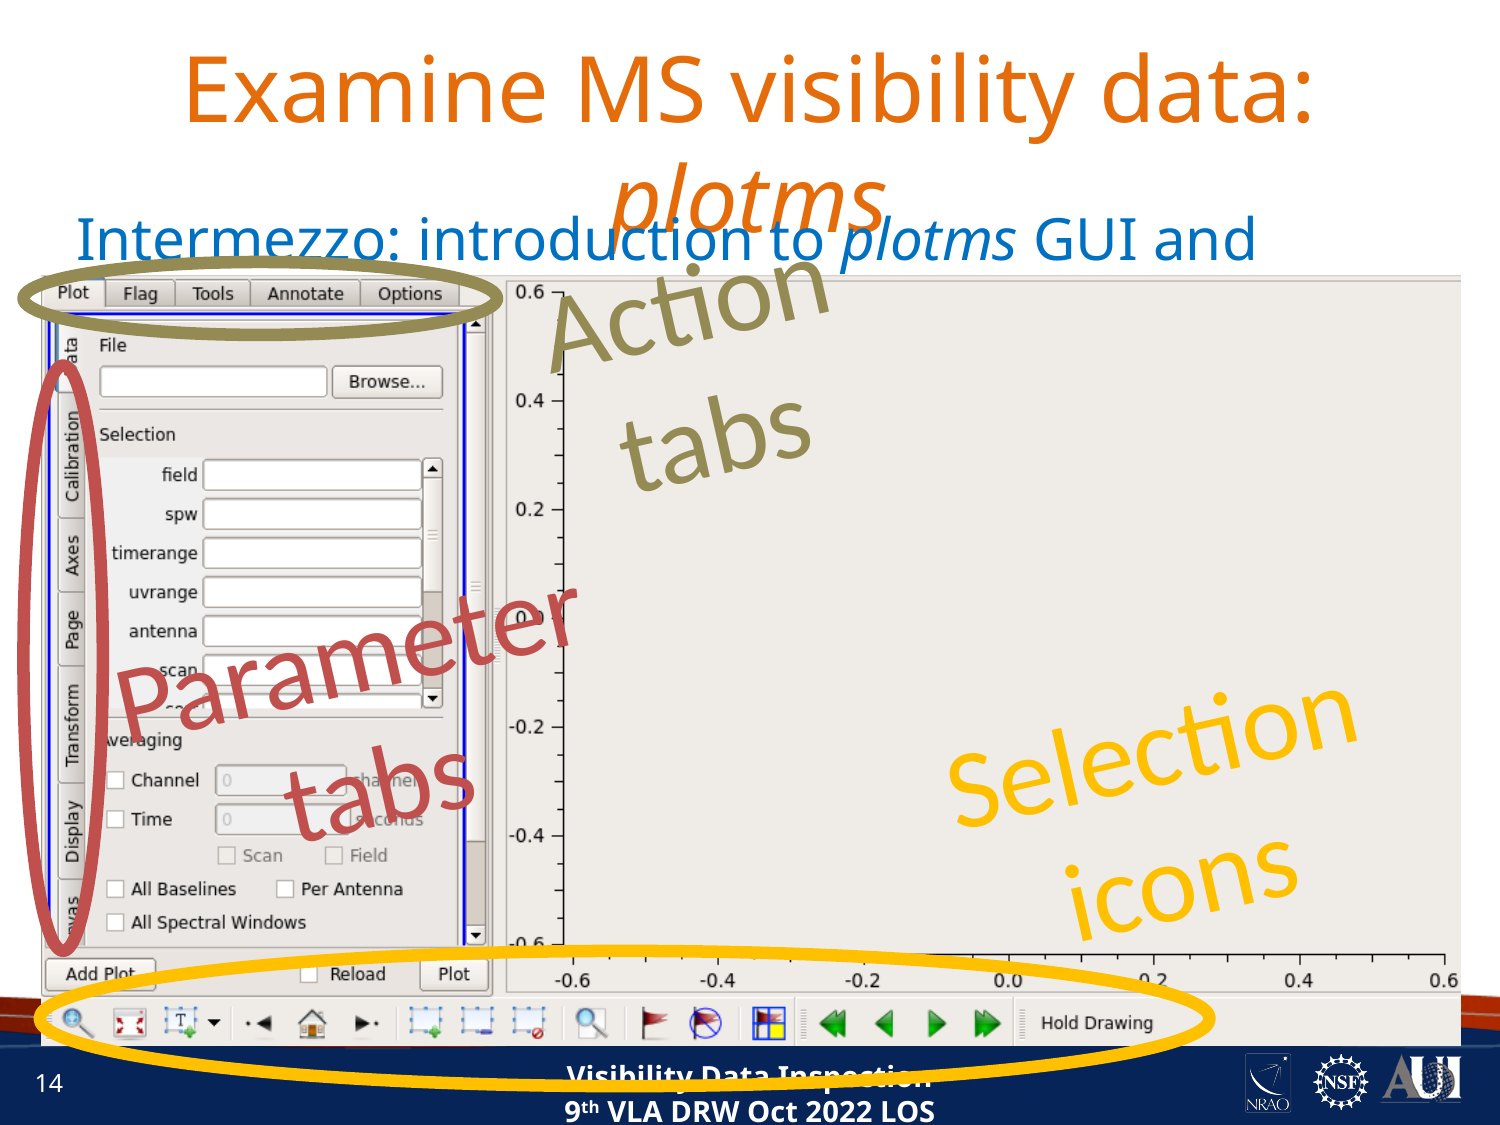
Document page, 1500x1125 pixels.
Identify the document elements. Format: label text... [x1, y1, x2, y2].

picture [0, 275, 1500, 1109]
text_box [72, 259, 448, 274]
text_box [21, 284, 35, 312]
text_box [21, 437, 35, 880]
text_box [115, 1054, 1134, 1089]
list Examine MS visibility data: plotms [41, 23, 1458, 159]
list Intermezzo: introduction to plotms GUI and panels: [827, 194, 1478, 330]
text_box Action tabs [509, 189, 844, 274]
list Intermezzo: introduction to plotms GUI and panels: [61, 194, 800, 274]
